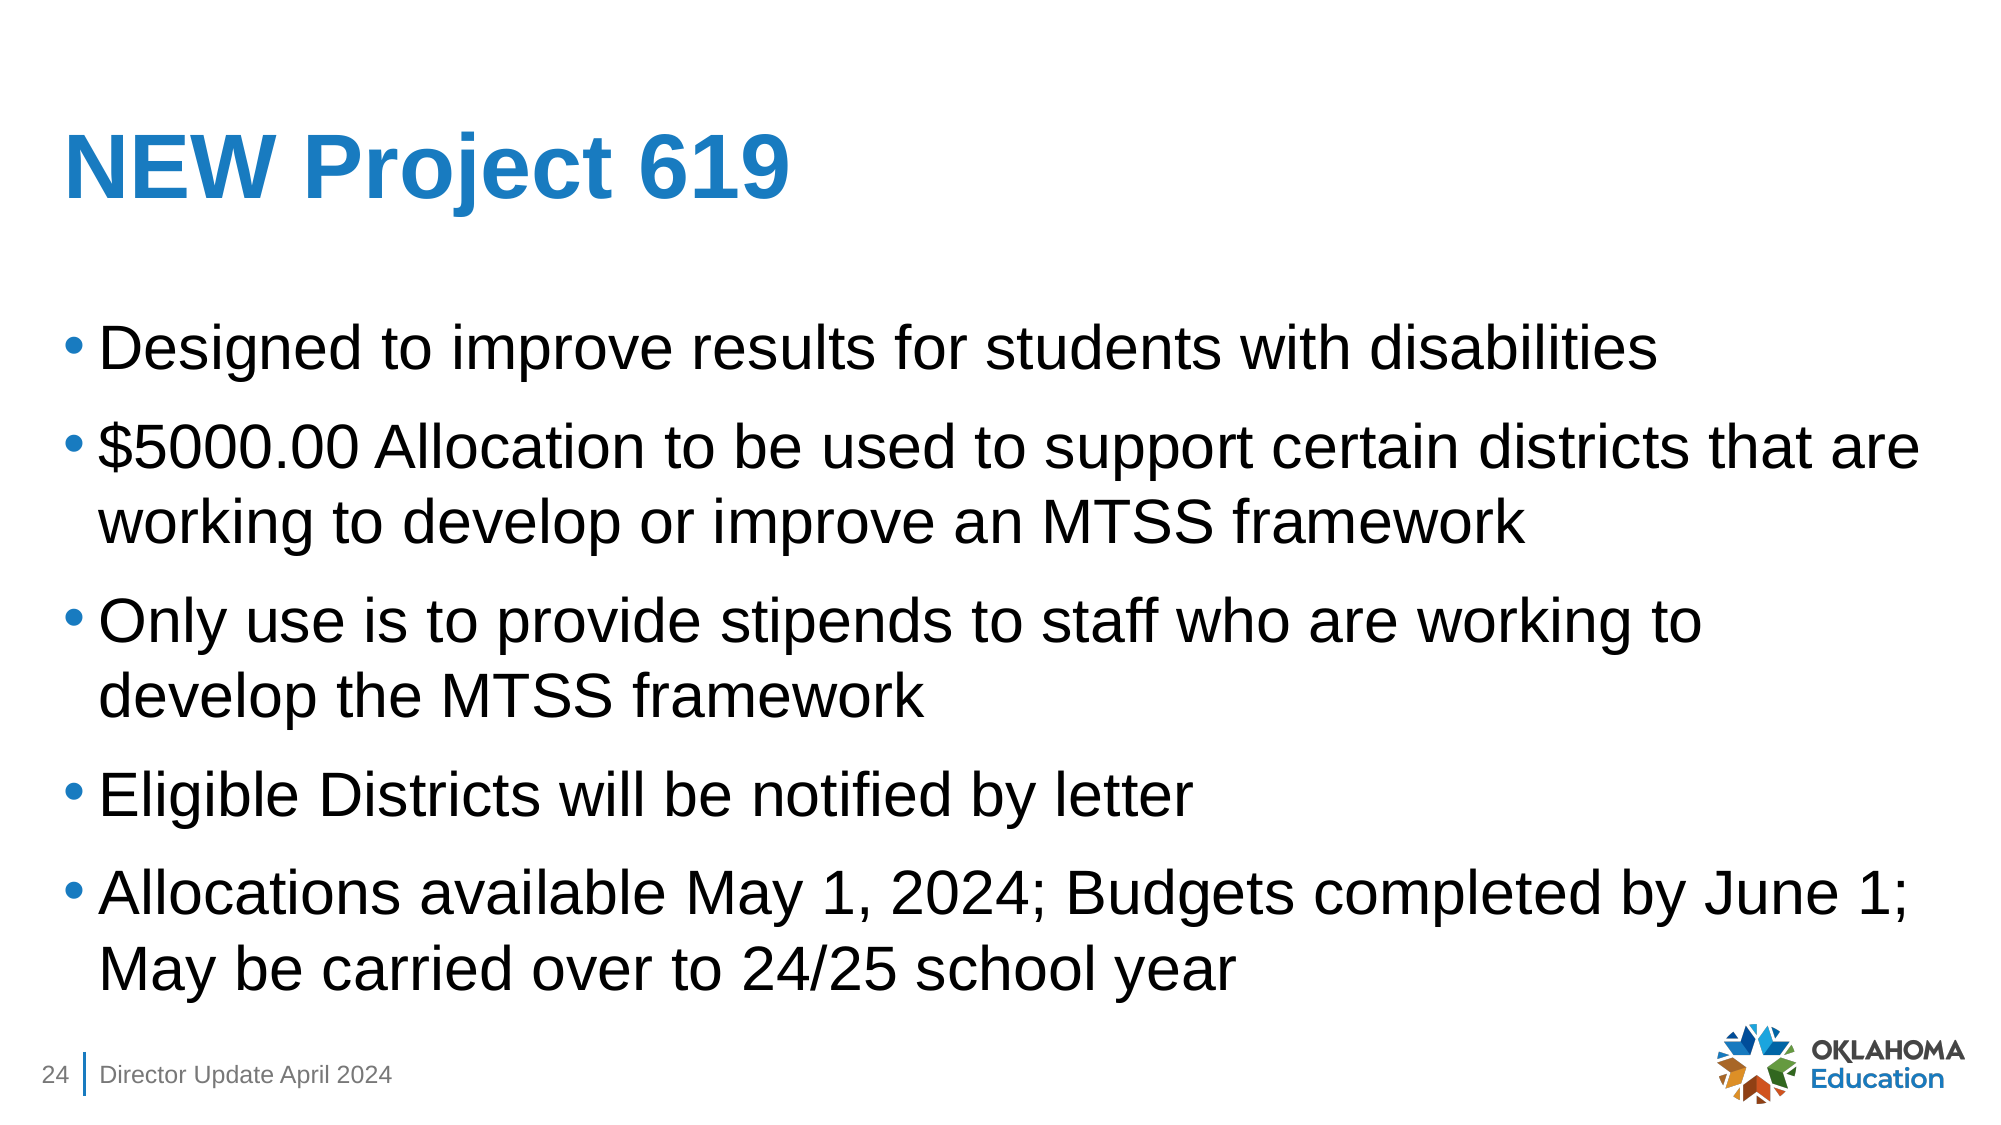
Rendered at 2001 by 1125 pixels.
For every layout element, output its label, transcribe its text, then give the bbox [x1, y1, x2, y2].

footer Director Update April 2024 [85, 1043, 1063, 1104]
picture [1717, 1024, 1965, 1104]
slide_number 24 [0, 1043, 85, 1104]
list Designed to improve results for students with disabilities $5000.00 Allocation to be used to support certain districts that are working to develop or improve an MTSS framework Only use is to provide stipends to staff who are working to develop the MTSS framework Eligible Districts will be notified by letter Allocations available May 1, 2024; Budgets completed by June 1; May be carried over to 24/25 school year [48, 299, 1952, 1014]
title NEW Project 619 [48, 59, 1952, 278]
